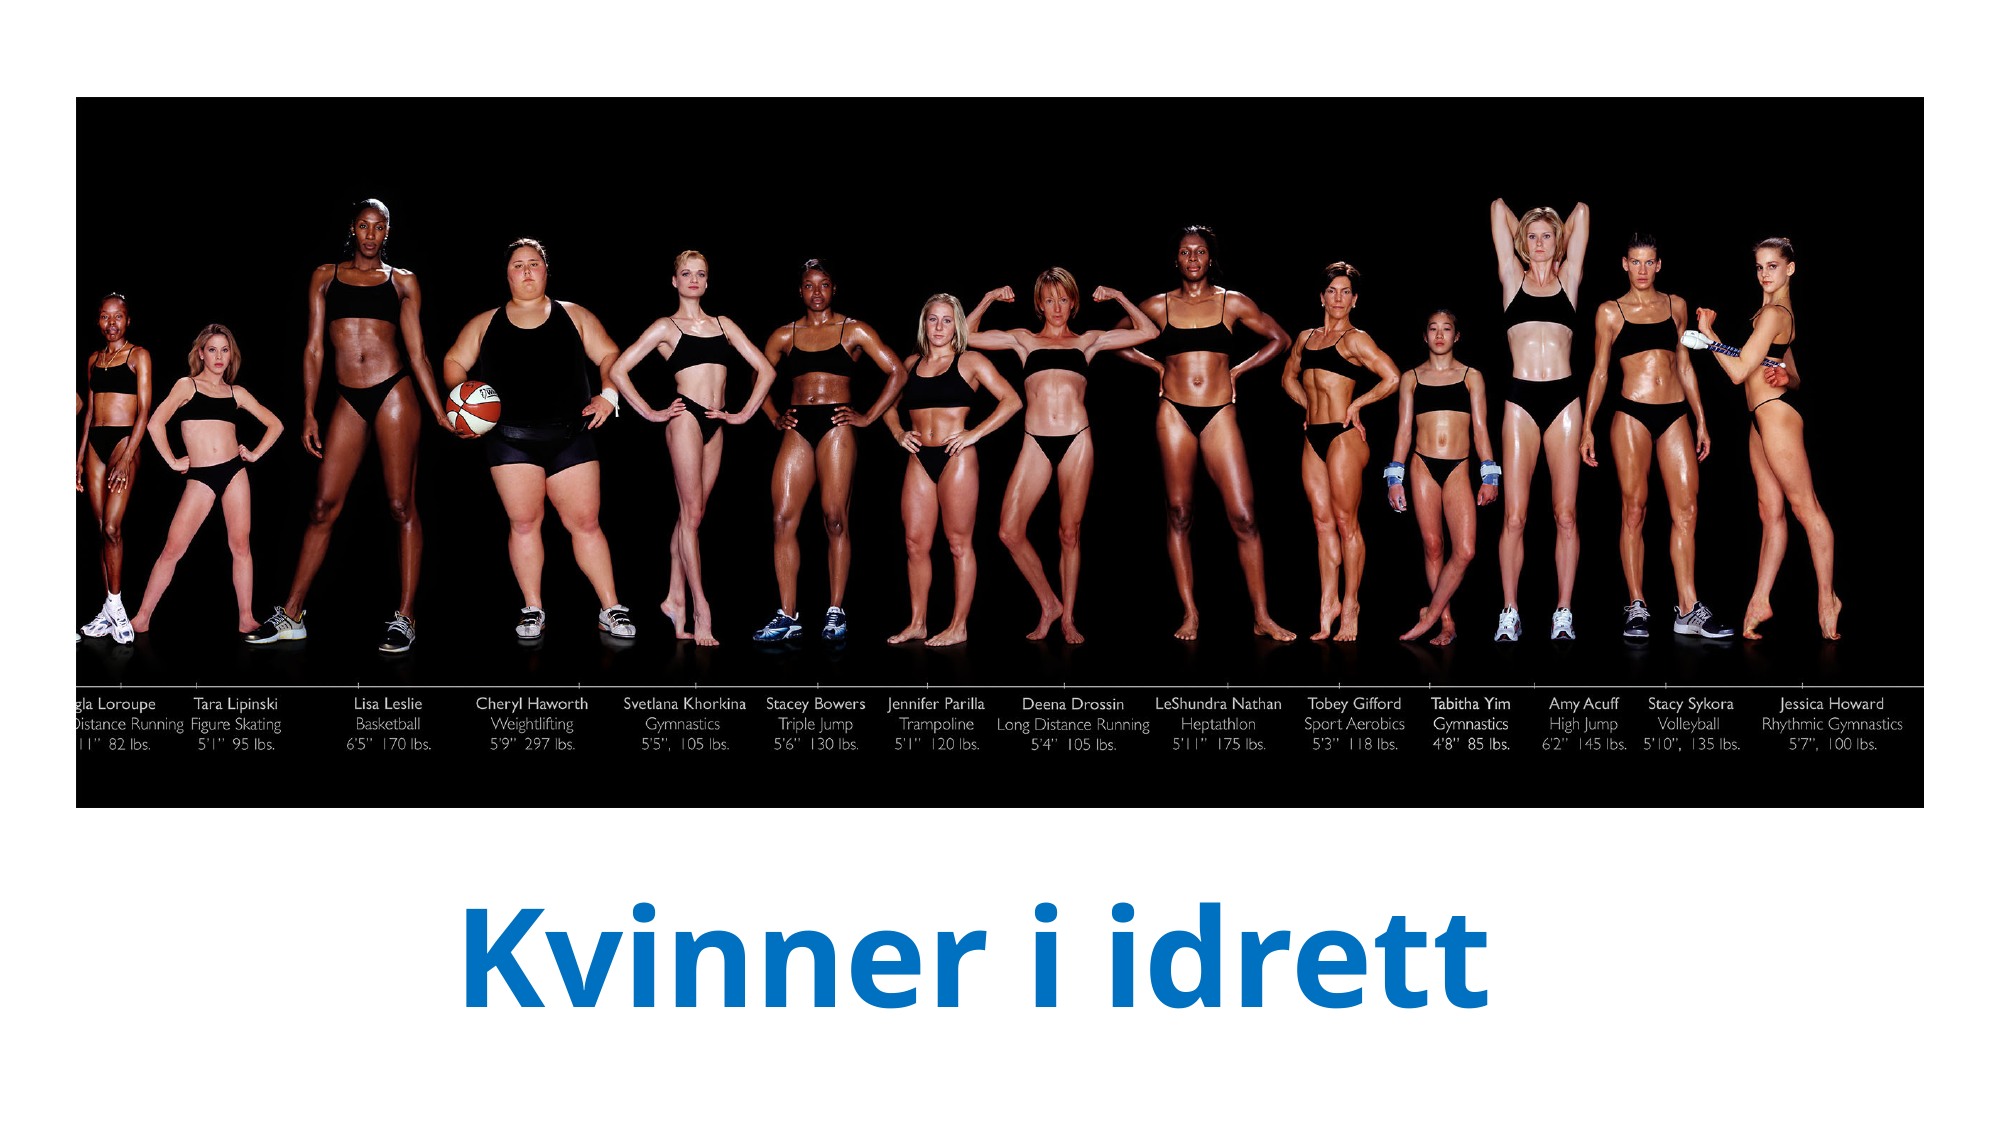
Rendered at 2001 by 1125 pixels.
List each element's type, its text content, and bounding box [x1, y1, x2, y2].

picture [76, 97, 1924, 808]
title Kvinner i idrett [223, 862, 1724, 1045]
